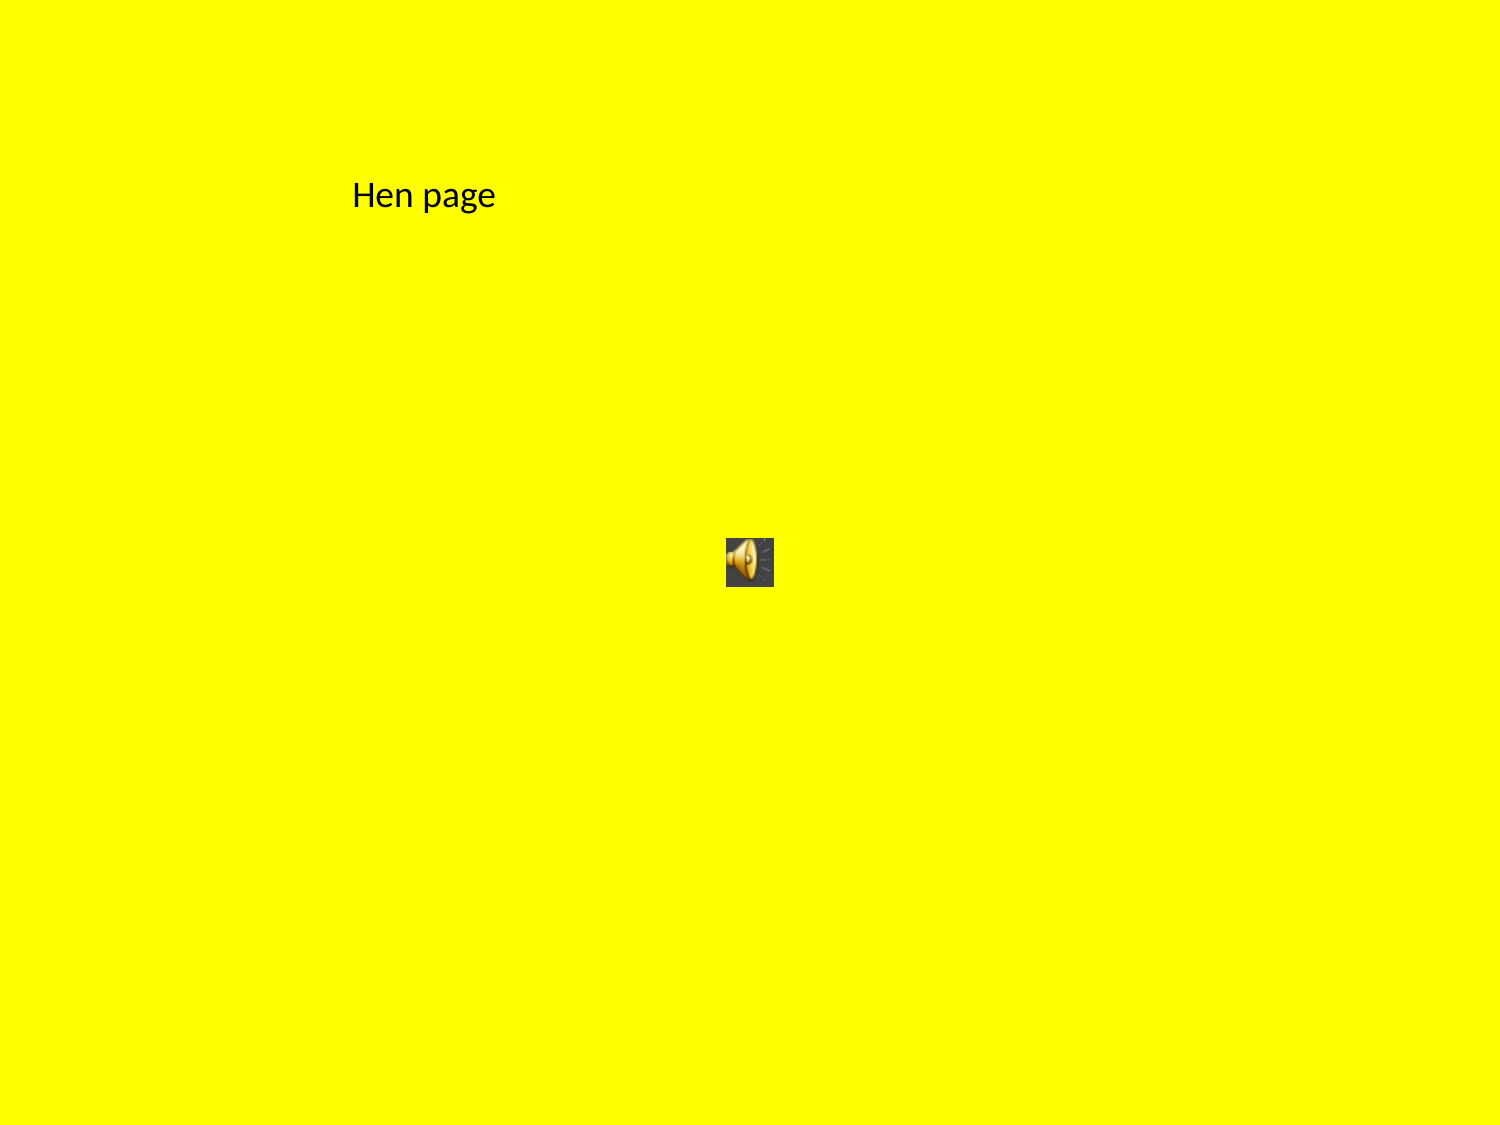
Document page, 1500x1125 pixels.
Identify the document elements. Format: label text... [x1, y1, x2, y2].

text_box Hen page [337, 162, 1113, 268]
picture [724, 537, 776, 588]
